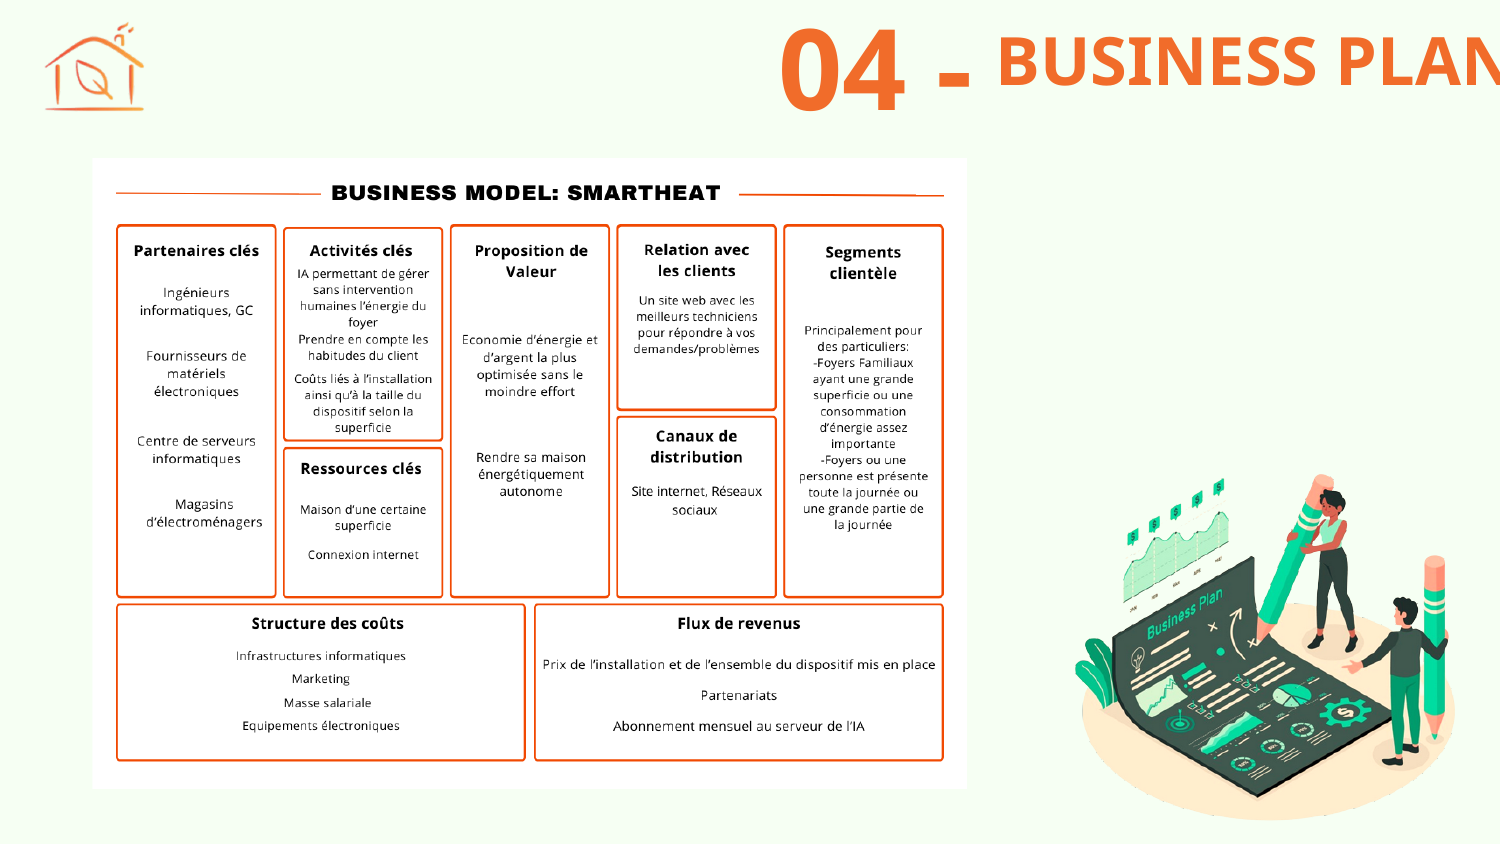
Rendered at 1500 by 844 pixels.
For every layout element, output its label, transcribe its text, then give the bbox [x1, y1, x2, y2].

picture [1034, 434, 1500, 844]
picture [0, 0, 967, 789]
title 04 - [763, 0, 1046, 130]
title BUSINESS PLAN [1046, 0, 1500, 114]
